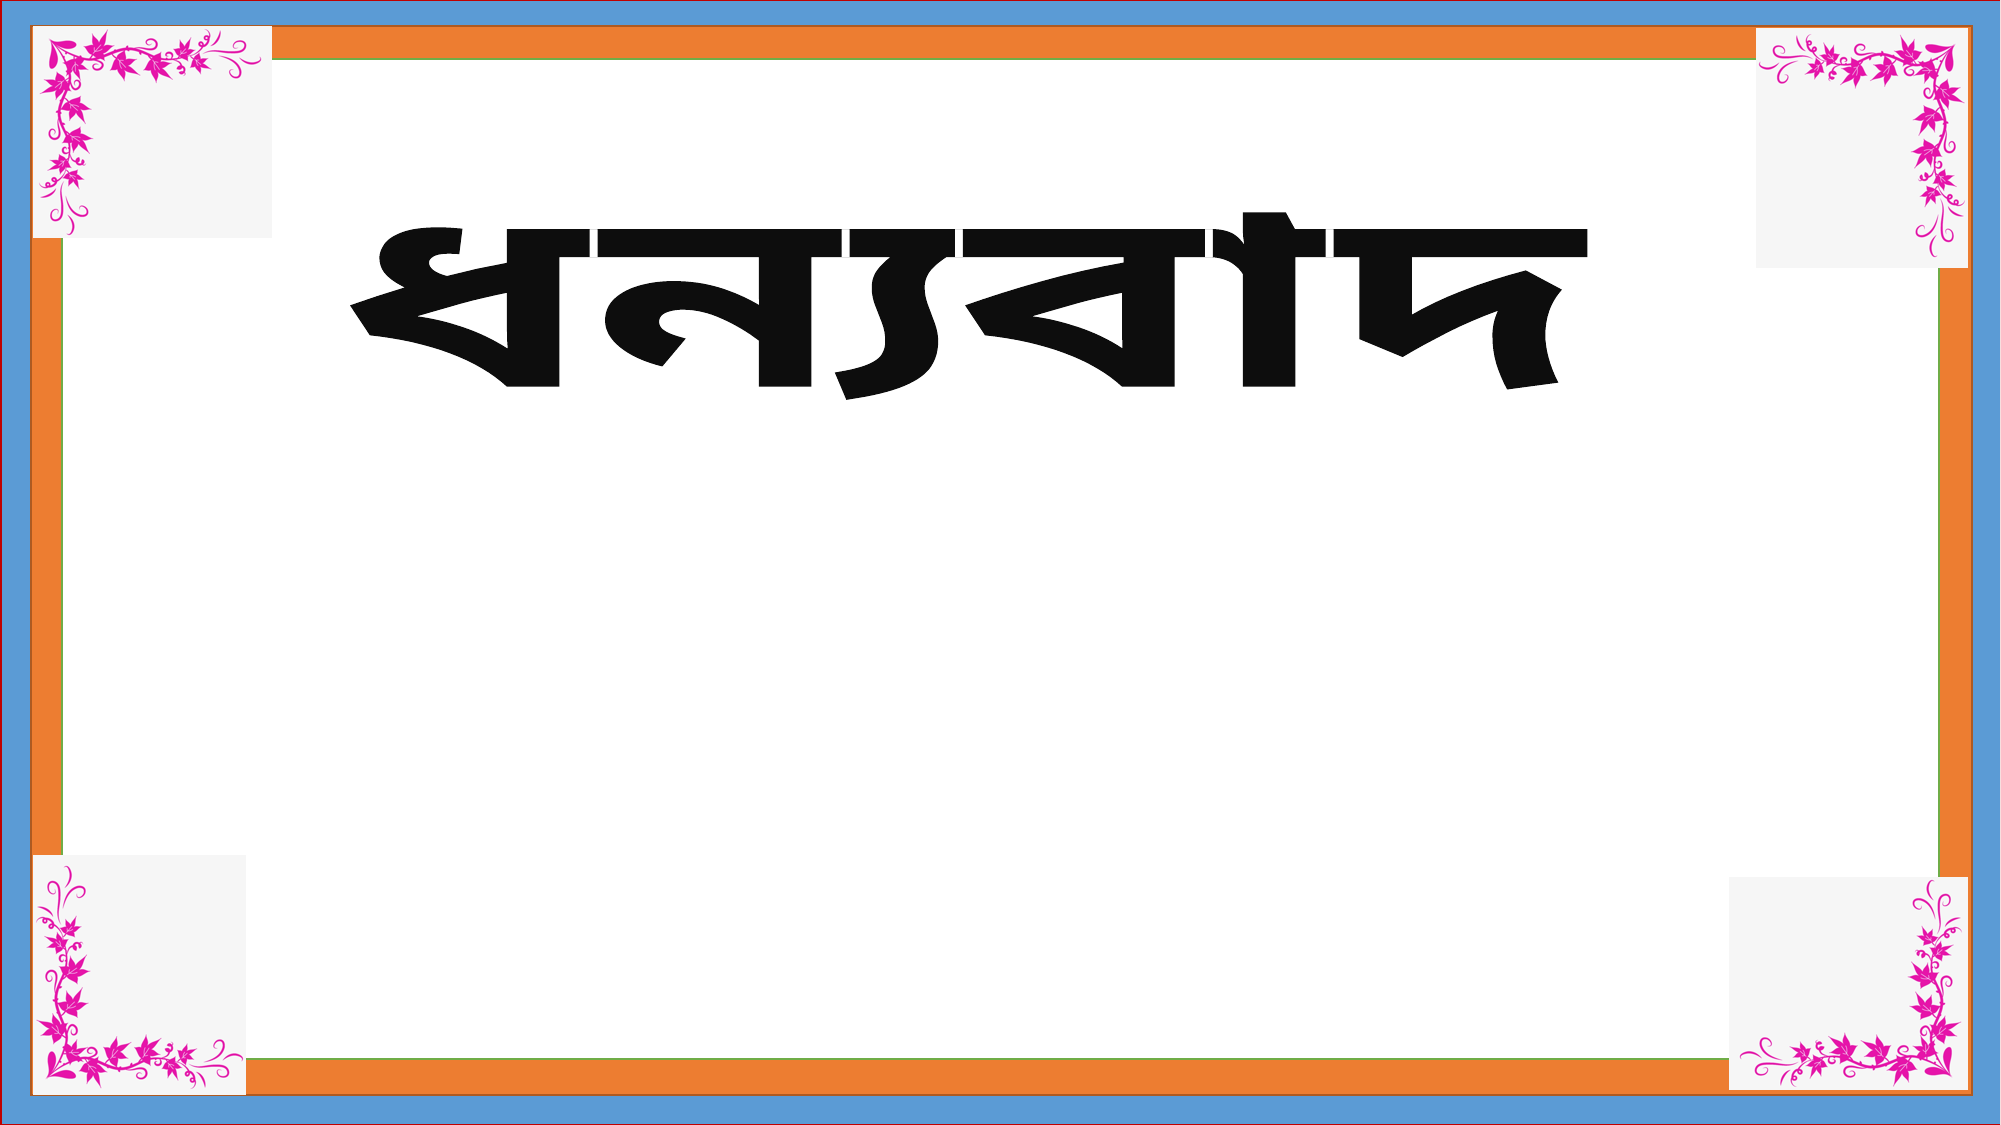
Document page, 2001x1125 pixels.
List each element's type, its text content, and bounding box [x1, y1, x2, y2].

text_box ধন্যবাদ [348, 210, 1590, 402]
picture [0, 0, 2001, 1125]
